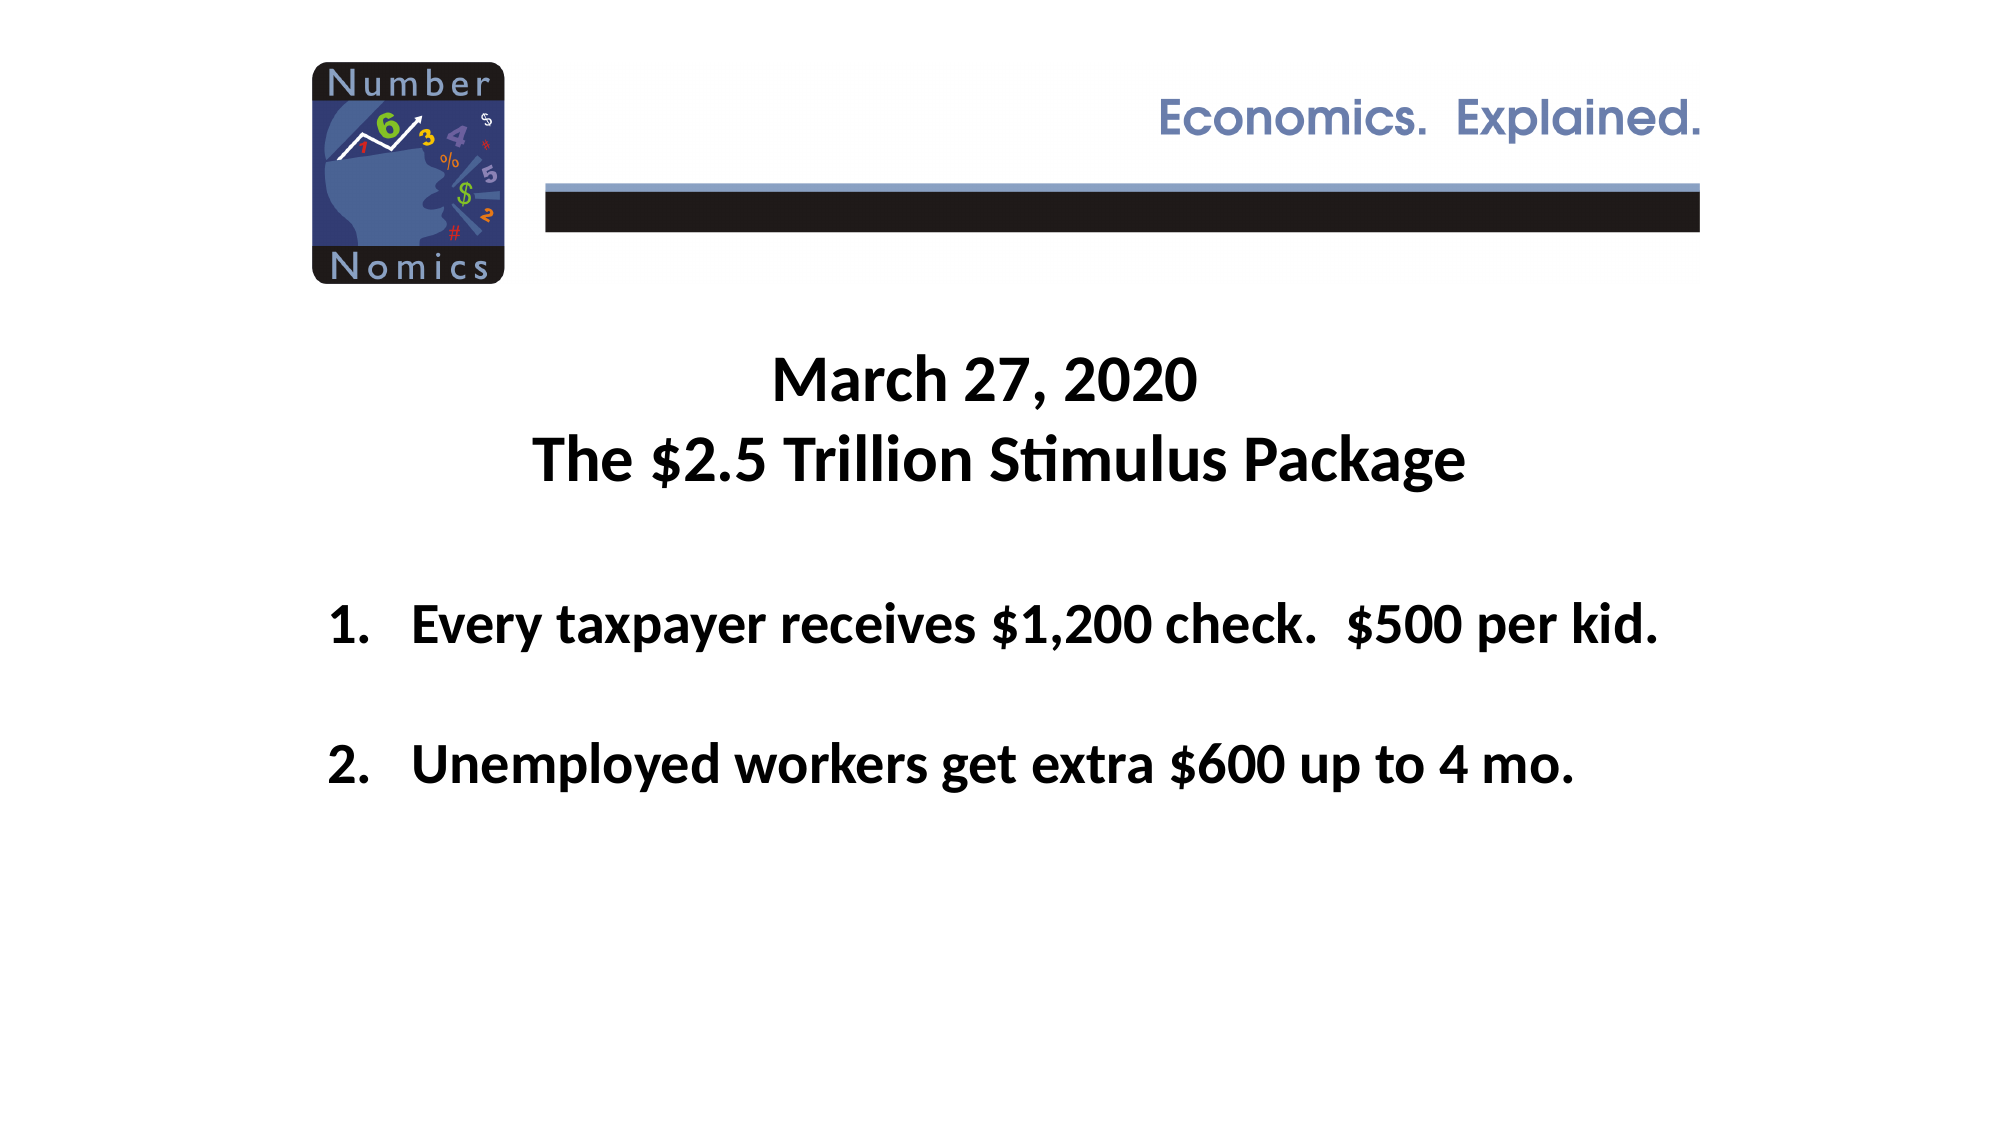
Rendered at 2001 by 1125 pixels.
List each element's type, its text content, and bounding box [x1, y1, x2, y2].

text_box March 27, 2020 The $2.5 Trillion Stimulus Package Every taxpayer receives $1,200 check. $500 per kid. Unemployed workers get extra $600 up to 4 mo. ` [312, 284, 1688, 1125]
picture [312, 62, 1700, 284]
